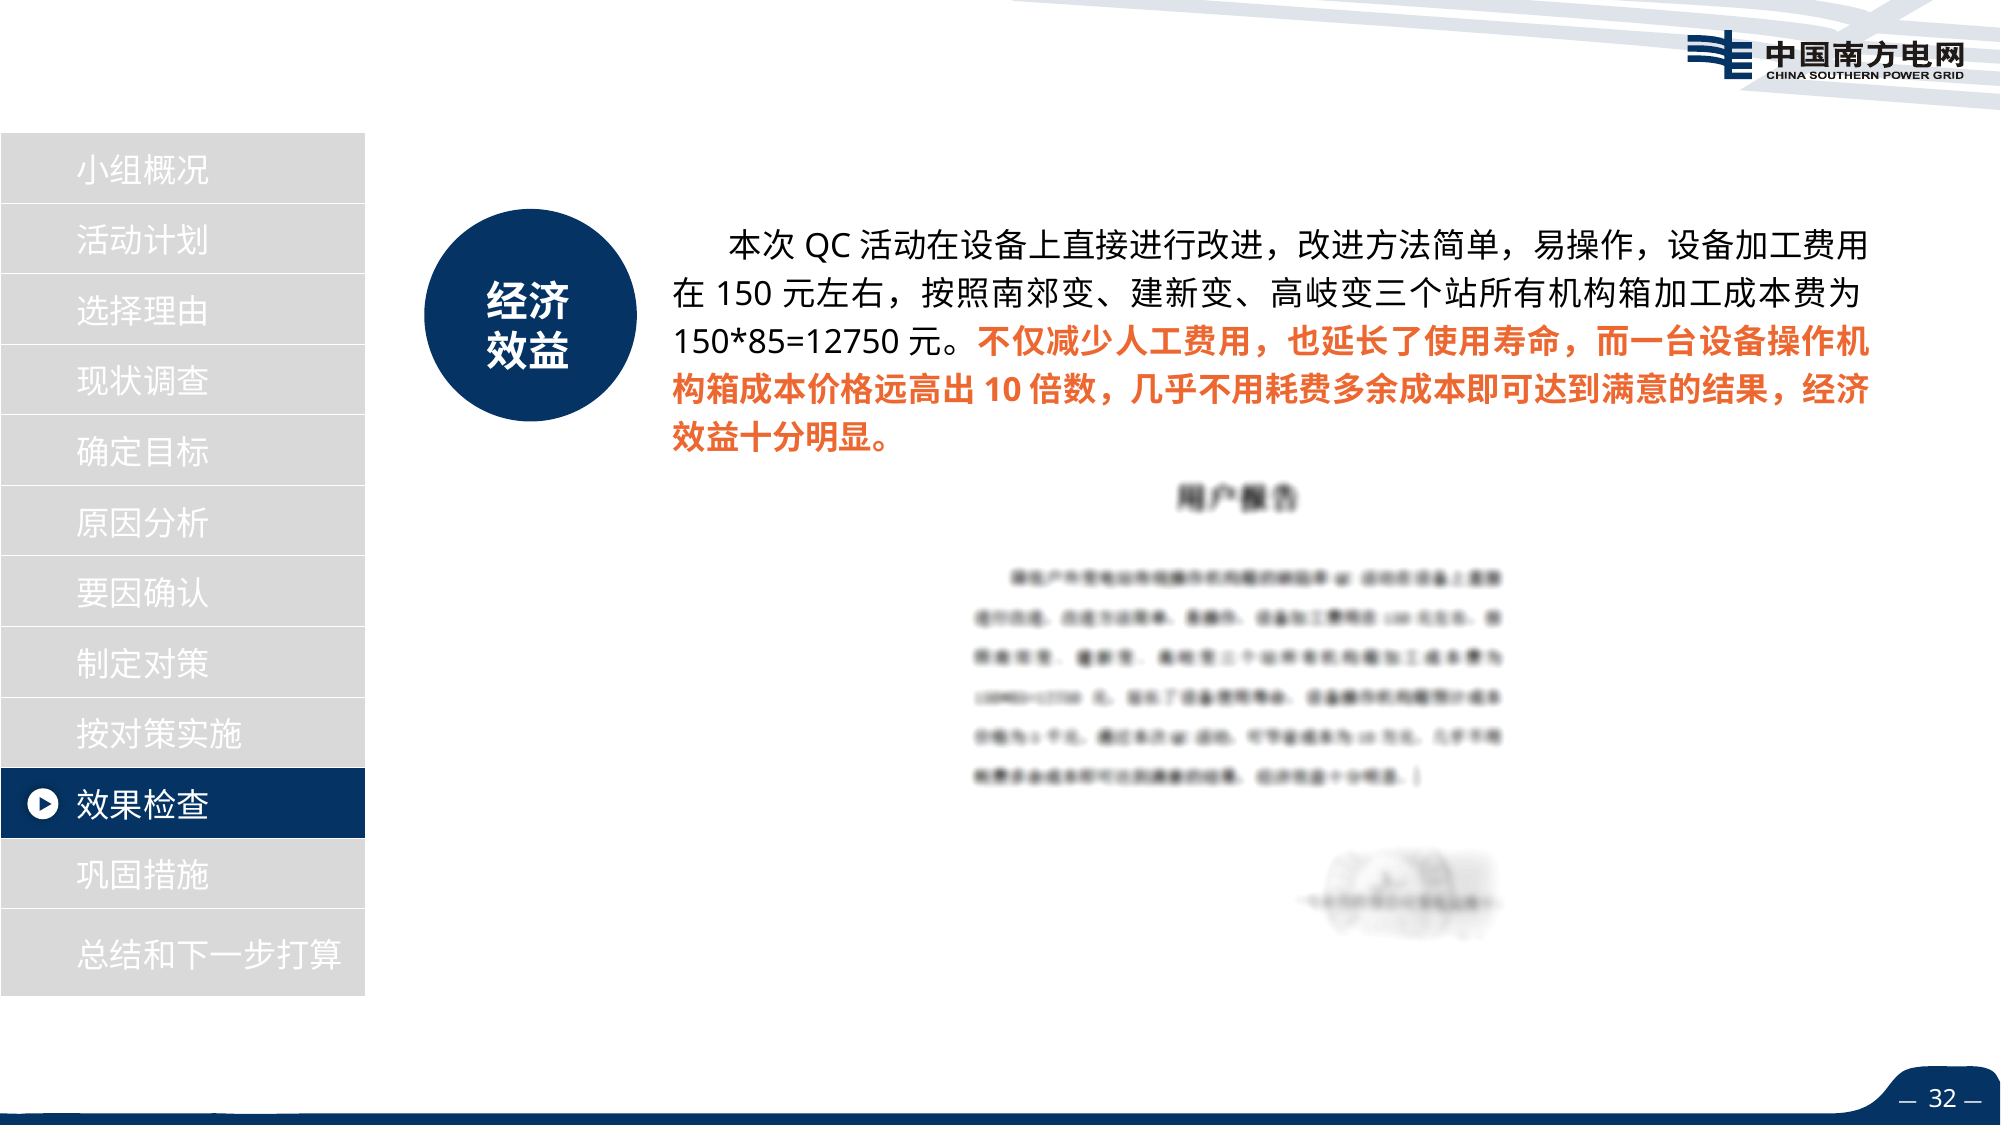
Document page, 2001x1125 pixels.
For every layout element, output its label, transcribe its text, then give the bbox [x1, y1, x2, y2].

text_box 本次QC活动在设备上直接进行改进，改进方法简单，易操作，设备加工费用在150元左右，按照南郊变、建新变、高岐变三个站所有机构箱加工成本费为150*85=12750元。不仅减少人工费用，也延长了使用寿命，而一台设备操作机构箱成本价格远高出10倍数，几乎不用耗费多余成本即可达到满意的结果，经济效益十分明显。 [657, 208, 1885, 464]
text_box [424, 208, 648, 422]
picture [941, 441, 1533, 972]
